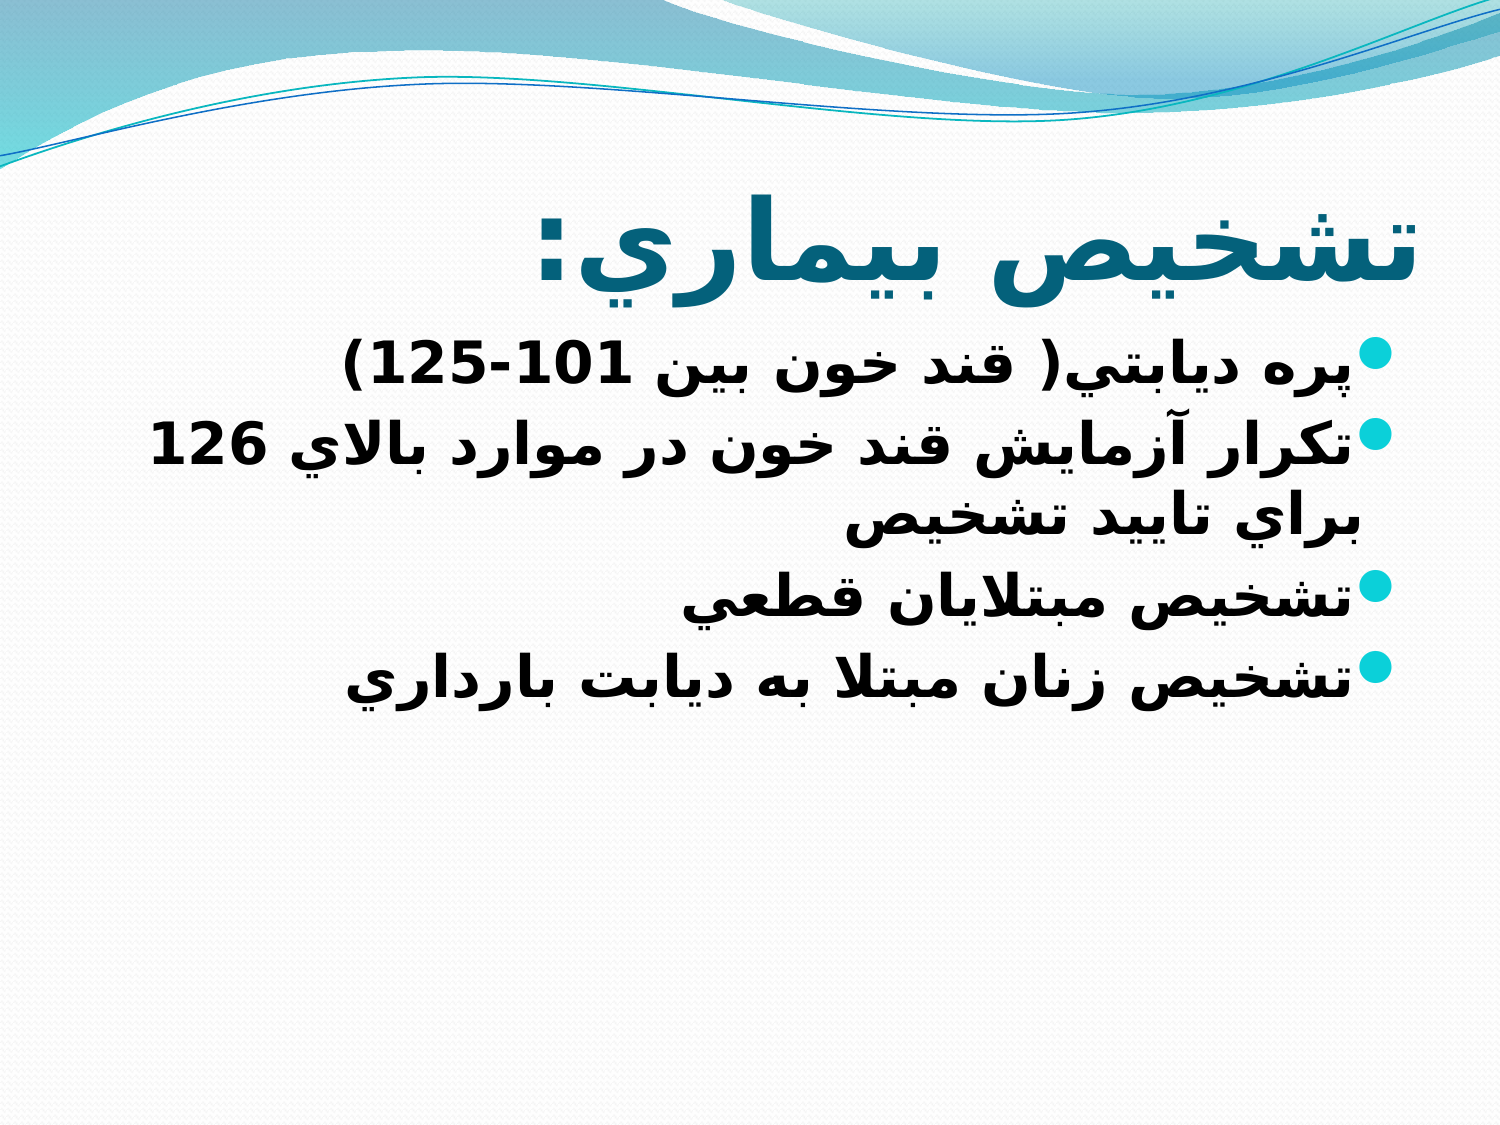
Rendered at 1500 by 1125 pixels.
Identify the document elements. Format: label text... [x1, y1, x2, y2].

title تشخيص بيماري: [75, 115, 1425, 303]
list پره ديابتي( قند خون بين 101-125) تكرار آزمايش قند خون در موارد بالاي 126 براي تاييد تشخيص تشخيص مبتلايان قطعي تشخيص زنان مبتلا به ديابت بارداري [75, 317, 1425, 1038]
